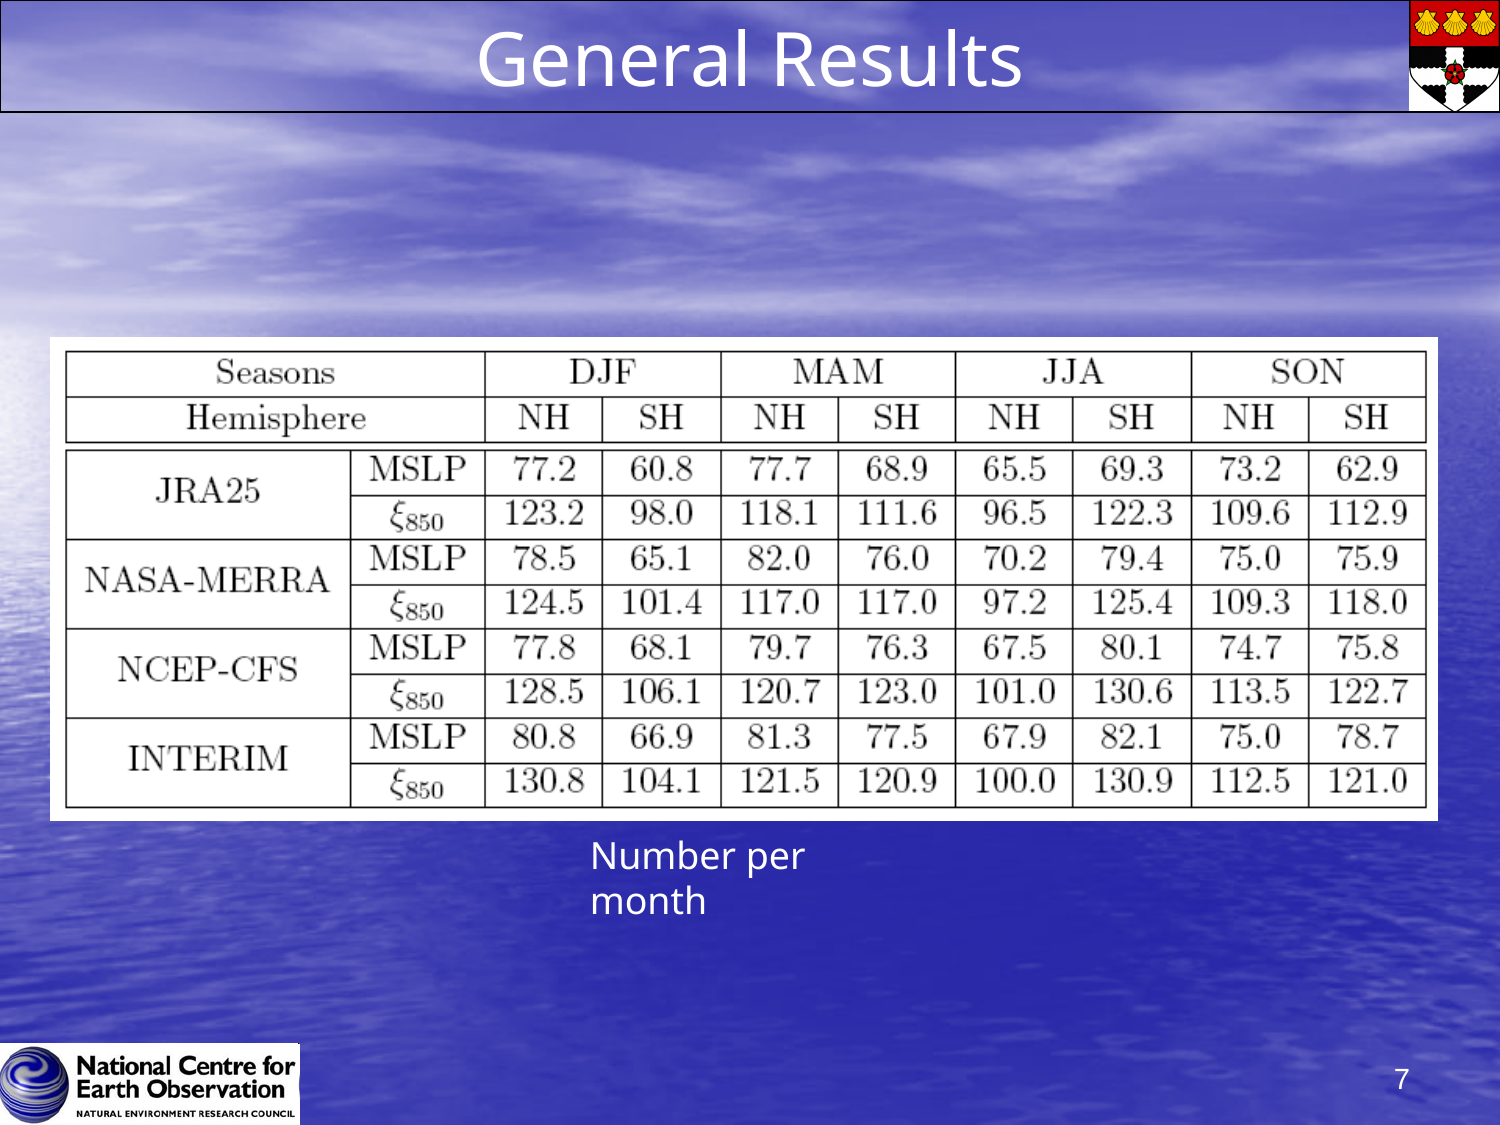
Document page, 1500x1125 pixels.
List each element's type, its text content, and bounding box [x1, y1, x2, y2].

text_box Number per month [575, 830, 925, 930]
picture [0, 1043, 300, 1125]
title General Results [0, 0, 1500, 113]
picture [49, 337, 1438, 821]
slide_number 7 [1074, 1024, 1426, 1103]
